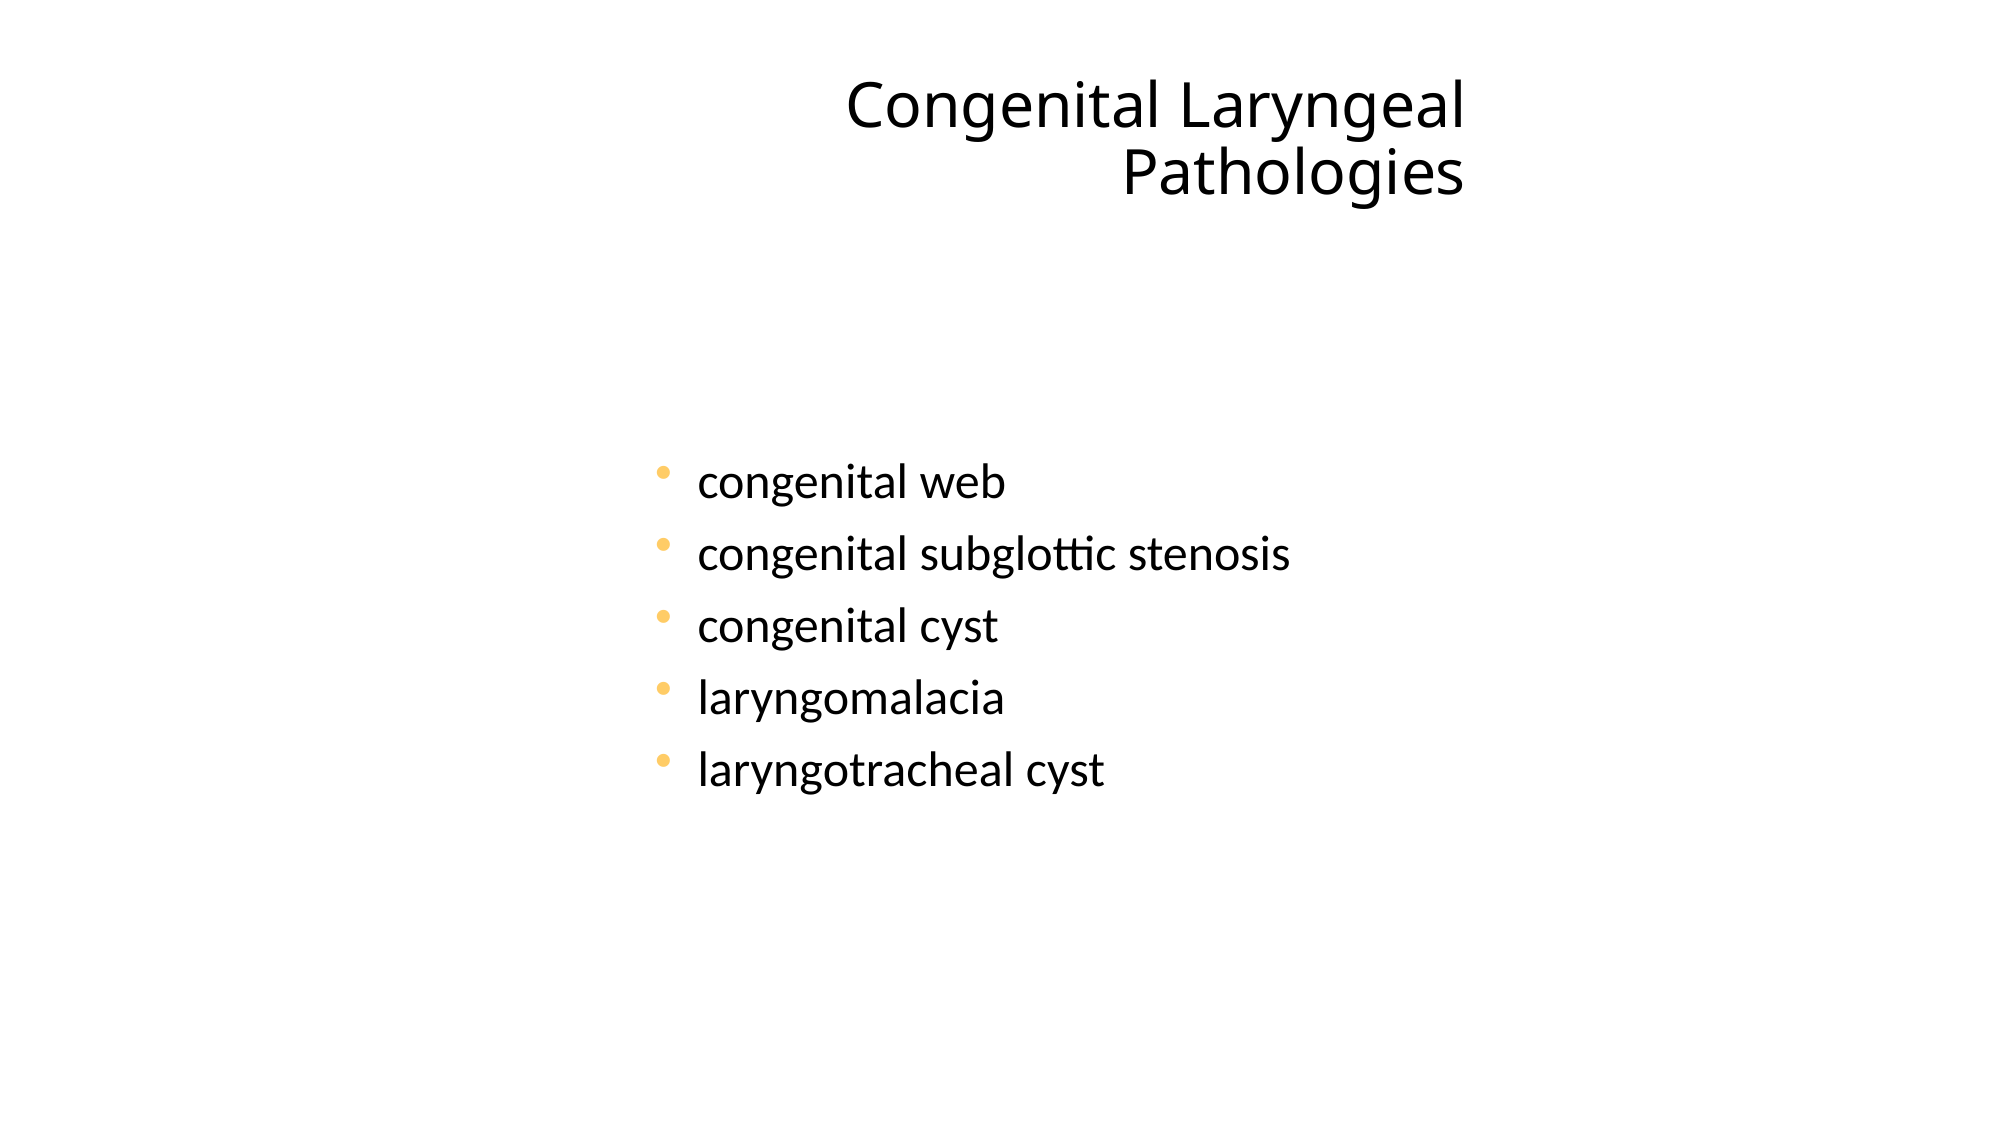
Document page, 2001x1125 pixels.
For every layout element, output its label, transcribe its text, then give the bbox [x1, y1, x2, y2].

title Congenital Laryngeal Pathologies [619, 45, 1468, 235]
text_box congenital web congenital subglottic stenosis congenital cyst laryngomalacia laryngotracheal cyst [653, 435, 1434, 797]
